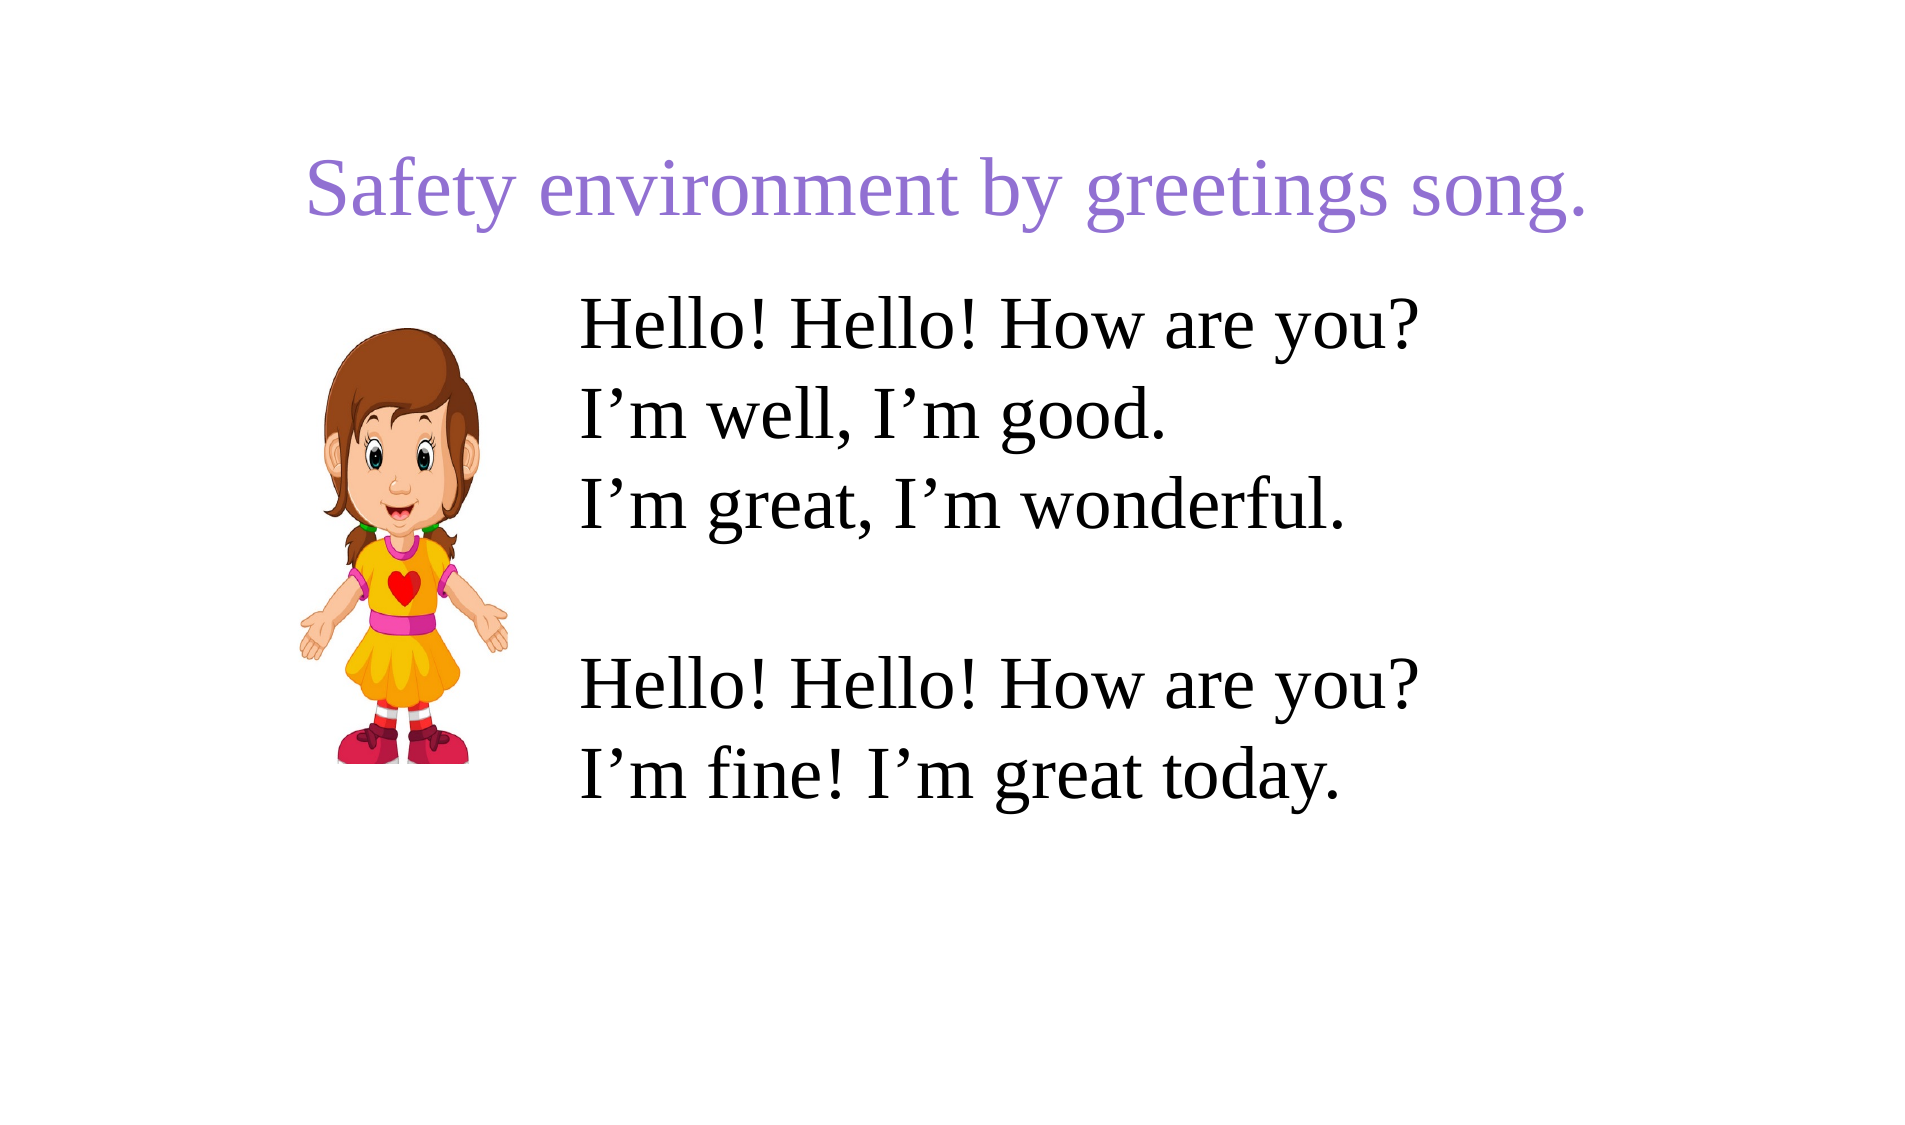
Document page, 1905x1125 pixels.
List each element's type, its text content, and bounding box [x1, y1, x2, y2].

text_box Safety environment by greetings song. [289, 125, 1865, 240]
text_box Hello! Hello! How are you? I’m well, I’m good. I’m great, I’m wonderful. Hello! Hello! How are you? I’m fine! I’m great today. [564, 266, 1640, 821]
picture [289, 328, 517, 765]
